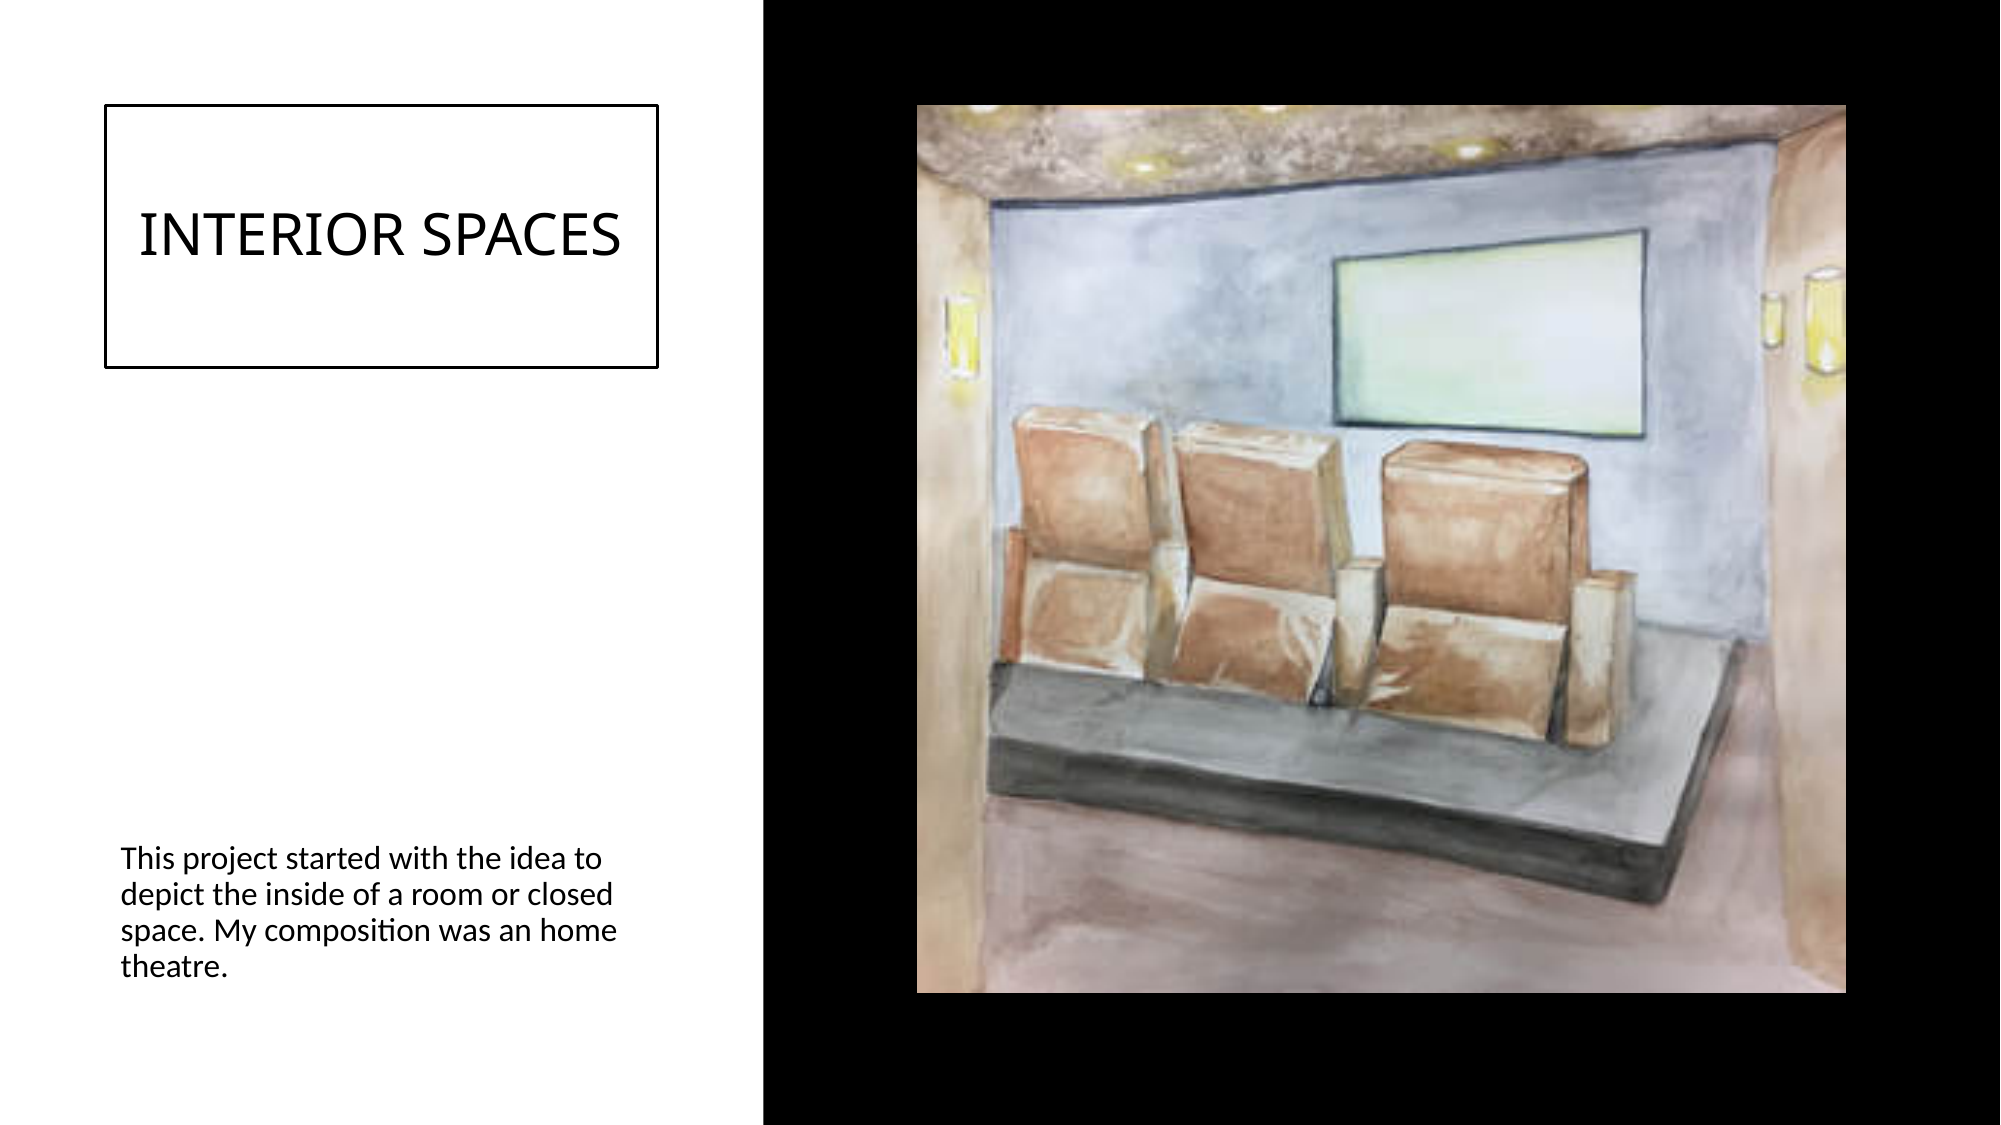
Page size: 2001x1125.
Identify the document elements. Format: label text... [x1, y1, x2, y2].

text_box [0, 0, 764, 1125]
picture [917, 105, 1846, 993]
list This project started with the idea to depict the inside of a room or closed space. My composition was an home theatre. [105, 432, 658, 994]
title INTERIOR SPACES [105, 105, 658, 368]
